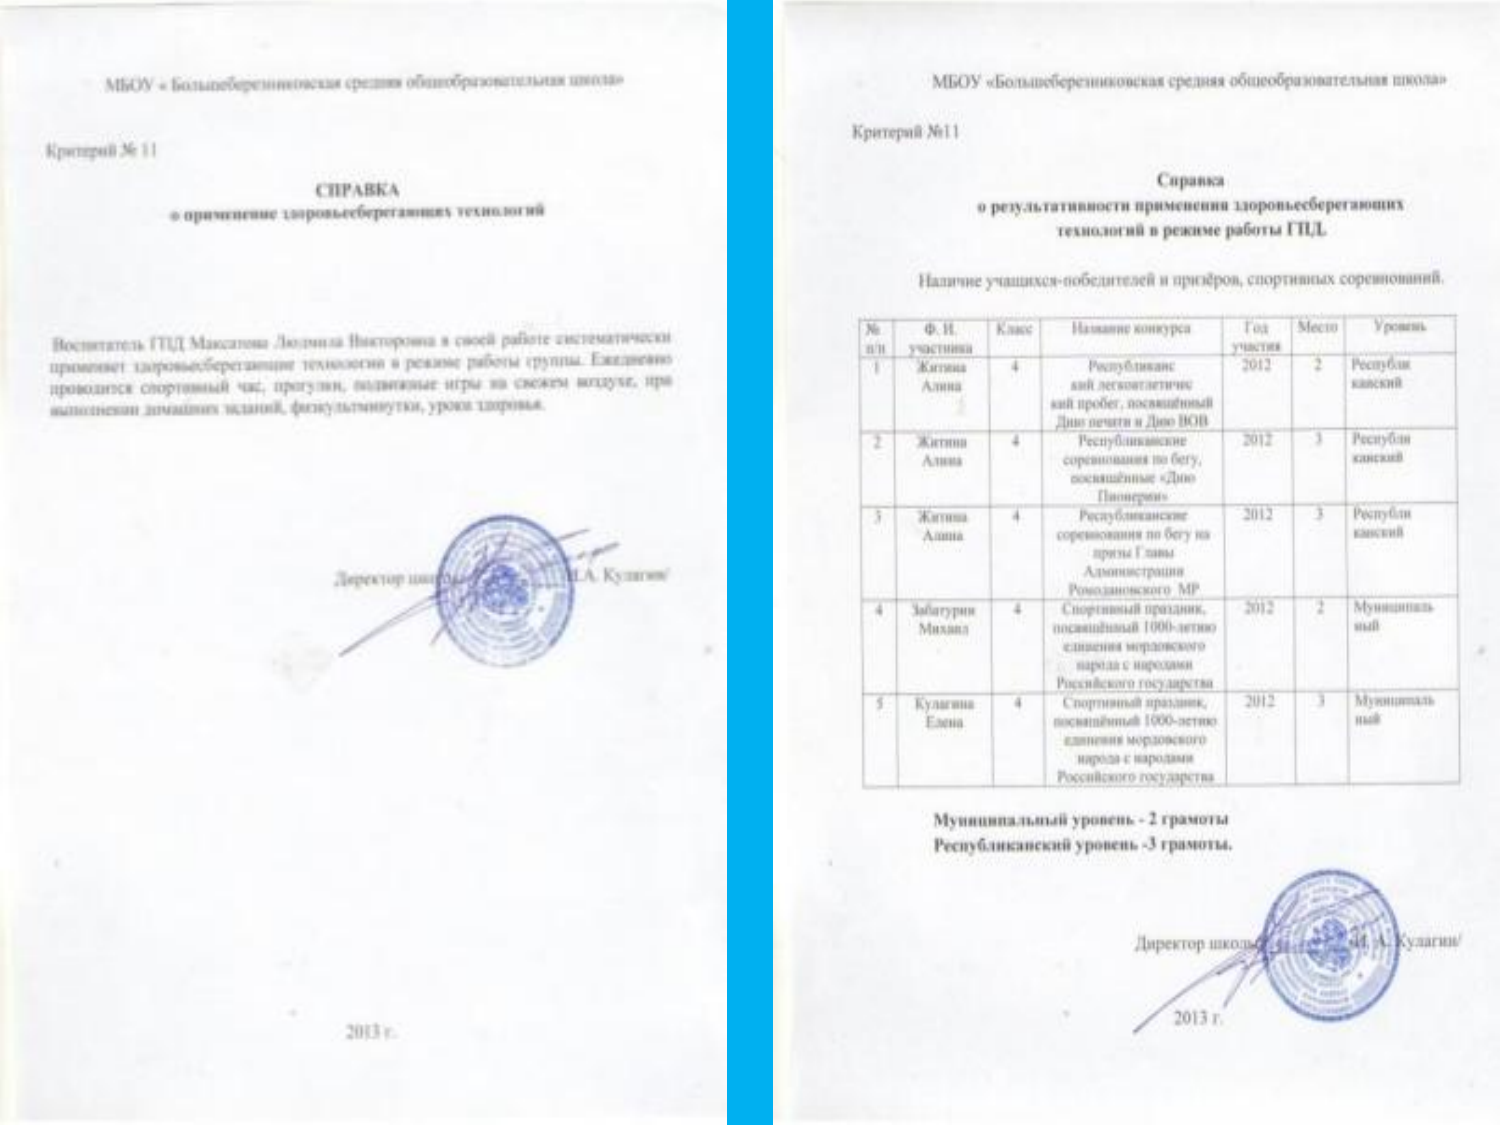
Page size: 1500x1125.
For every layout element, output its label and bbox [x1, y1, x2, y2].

list [0, 0, 727, 1125]
picture [774, 0, 1500, 1125]
